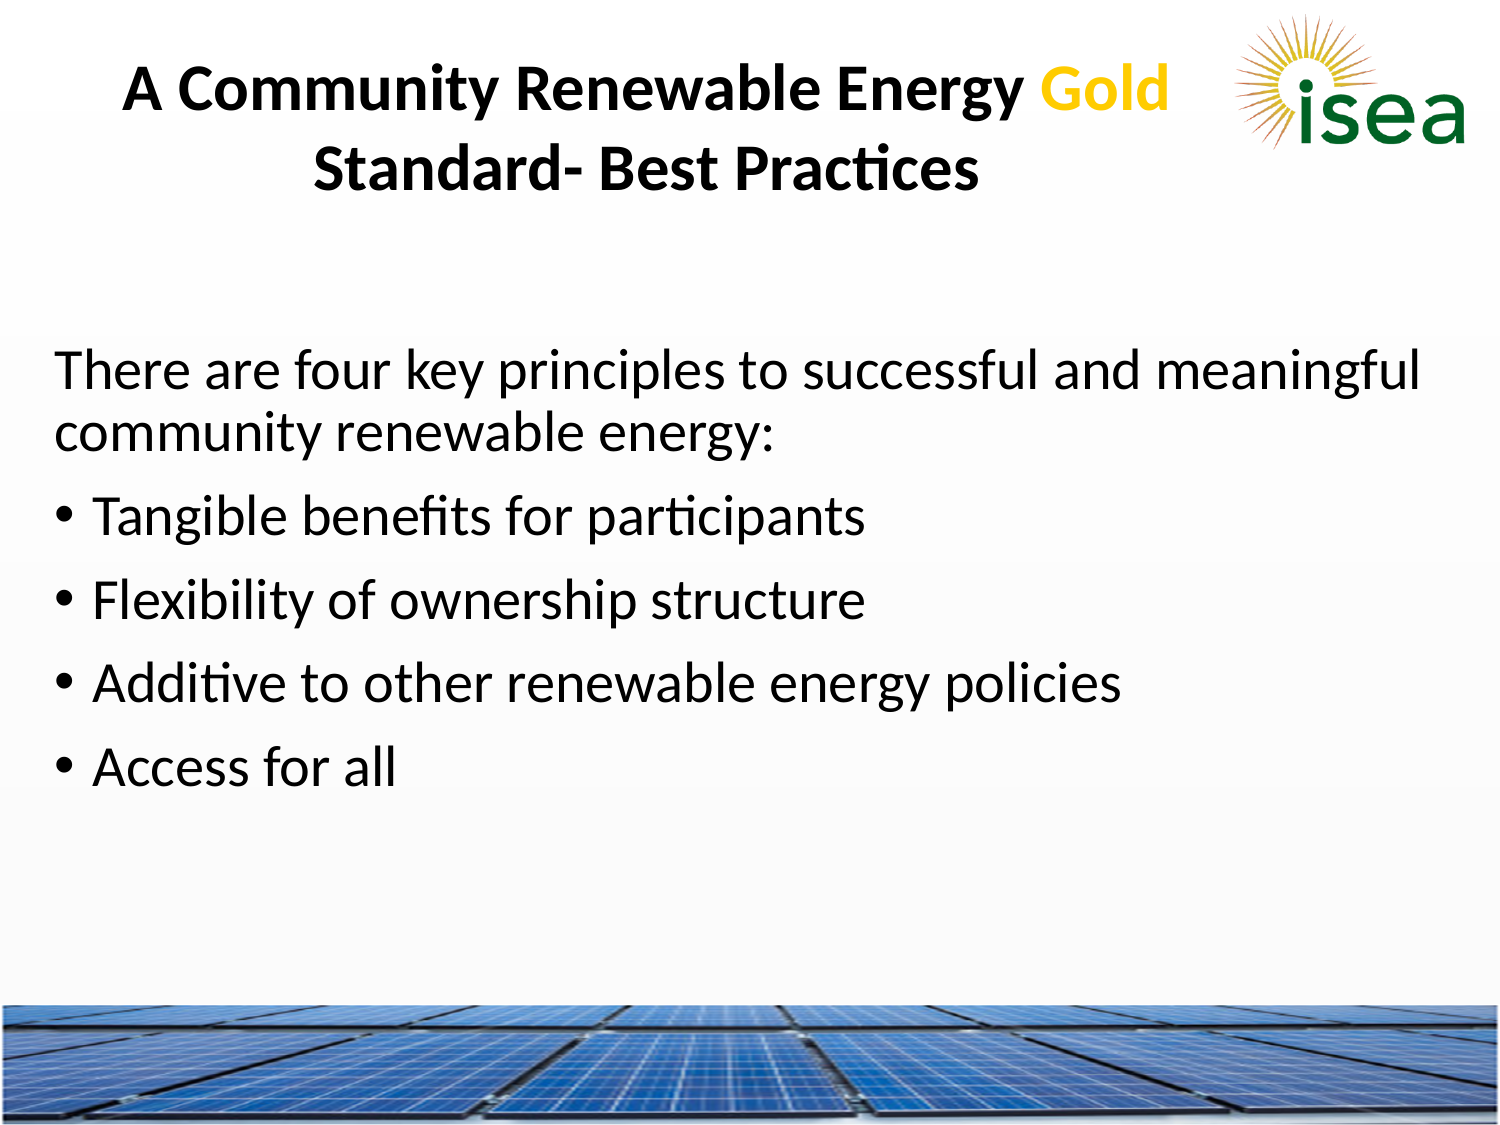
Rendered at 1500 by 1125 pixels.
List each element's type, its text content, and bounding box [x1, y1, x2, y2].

list There are four key principles to successful and meaningful community renewable energy: Tangible benefits for participants Flexibility of ownership structure Additive to other renewable energy policies Access for all [39, 331, 1465, 1038]
text_box A Community Renewable Energy Gold Standard- Best Practices [58, 36, 1236, 212]
picture [0, 1004, 1500, 1125]
picture [1234, 14, 1474, 150]
